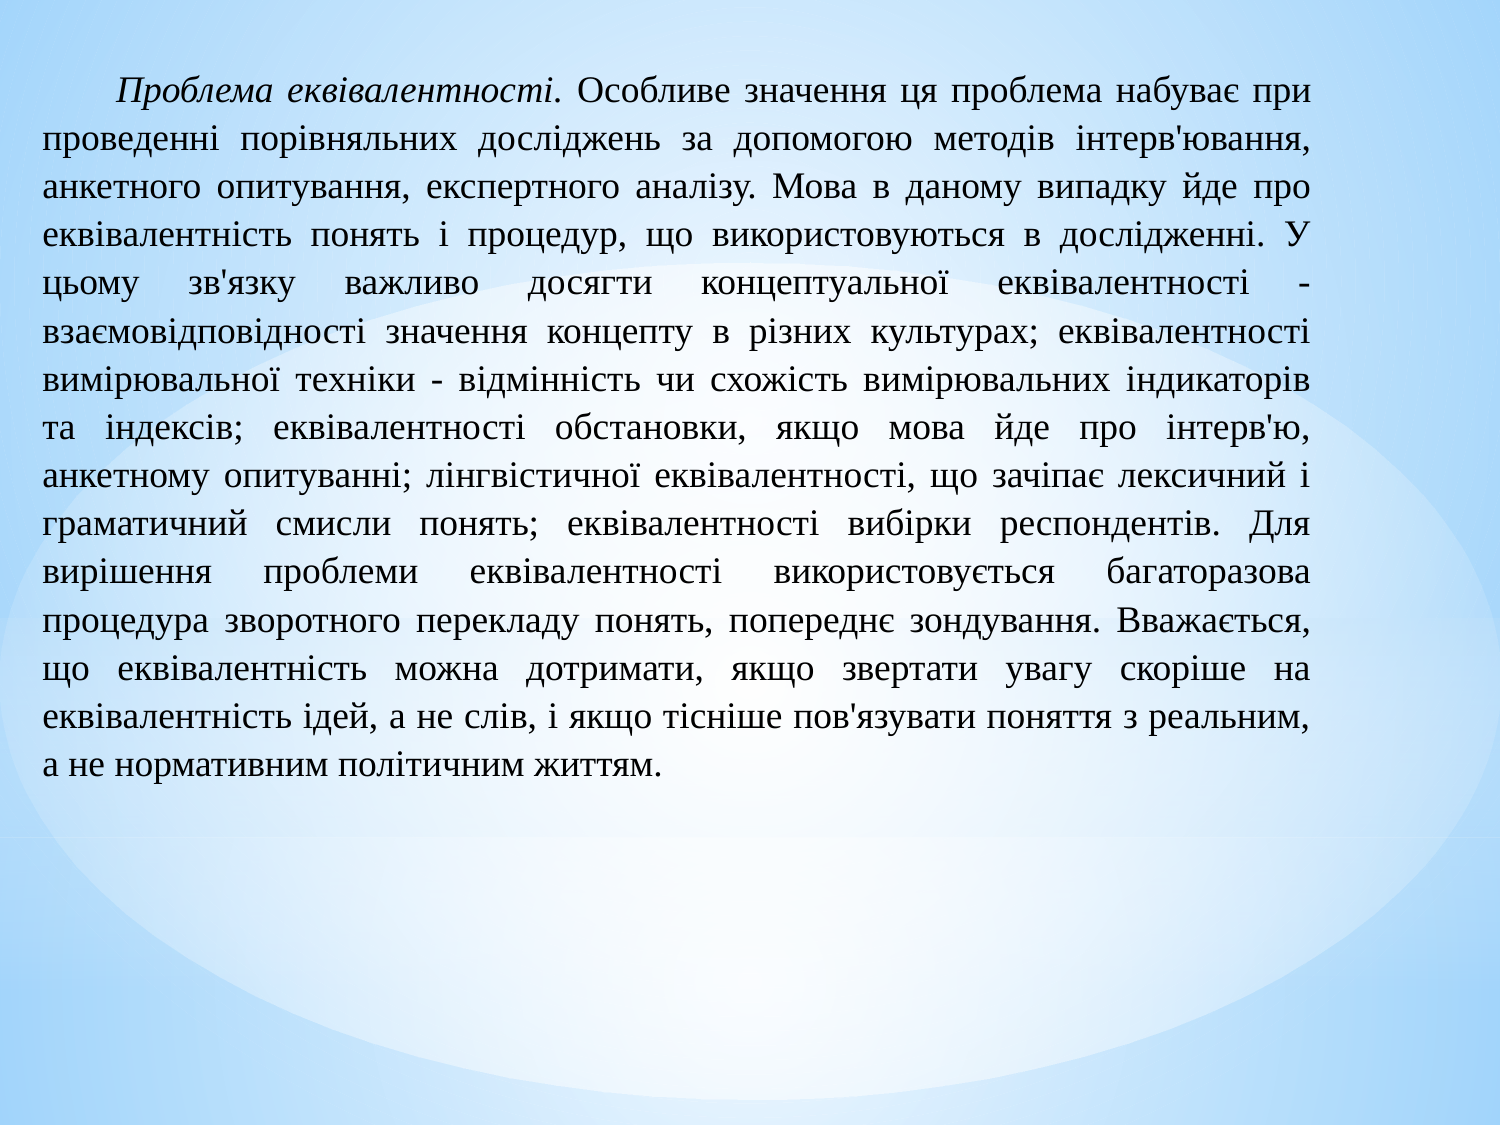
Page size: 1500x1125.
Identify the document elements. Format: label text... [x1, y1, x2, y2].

text_box Проблема еквівалентності. Особливе значення ця проблема набуває при проведенні порівняльних досліджень за допомогою методів інтерв'ювання, анкетного опитування, експертного аналізу. Мова в даному випадку йде про еквівалентність понять і процедур, що використовуються в дослідженні. У цьому зв'язку важливо досягти концептуальної еквівалентності - взаємовідповідності значення концепту в різних культурах; еквівалентності вимірювальної техніки - відмінність чи схожість вимірювальних індикаторів та індексів; еквівалентності обстановки, якщо мова йде про інтерв'ю, анкетному опитуванні; лінгвістичної еквівалентності, що зачіпає лексичний і граматичний смисли понять; еквівалентності вибірки респондентів. Для вирішення проблеми еквівалентності використовується багаторазова процедура зворотного перекладу понять, попереднє зондування. Вважається, що еквівалентність можна дотримати, якщо звертати увагу скоріше на еквівалентність ідей, а не слів, і якщо тісніше пов'язувати поняття з реальним, а не нормативним політичним життям. [27, 54, 1327, 792]
